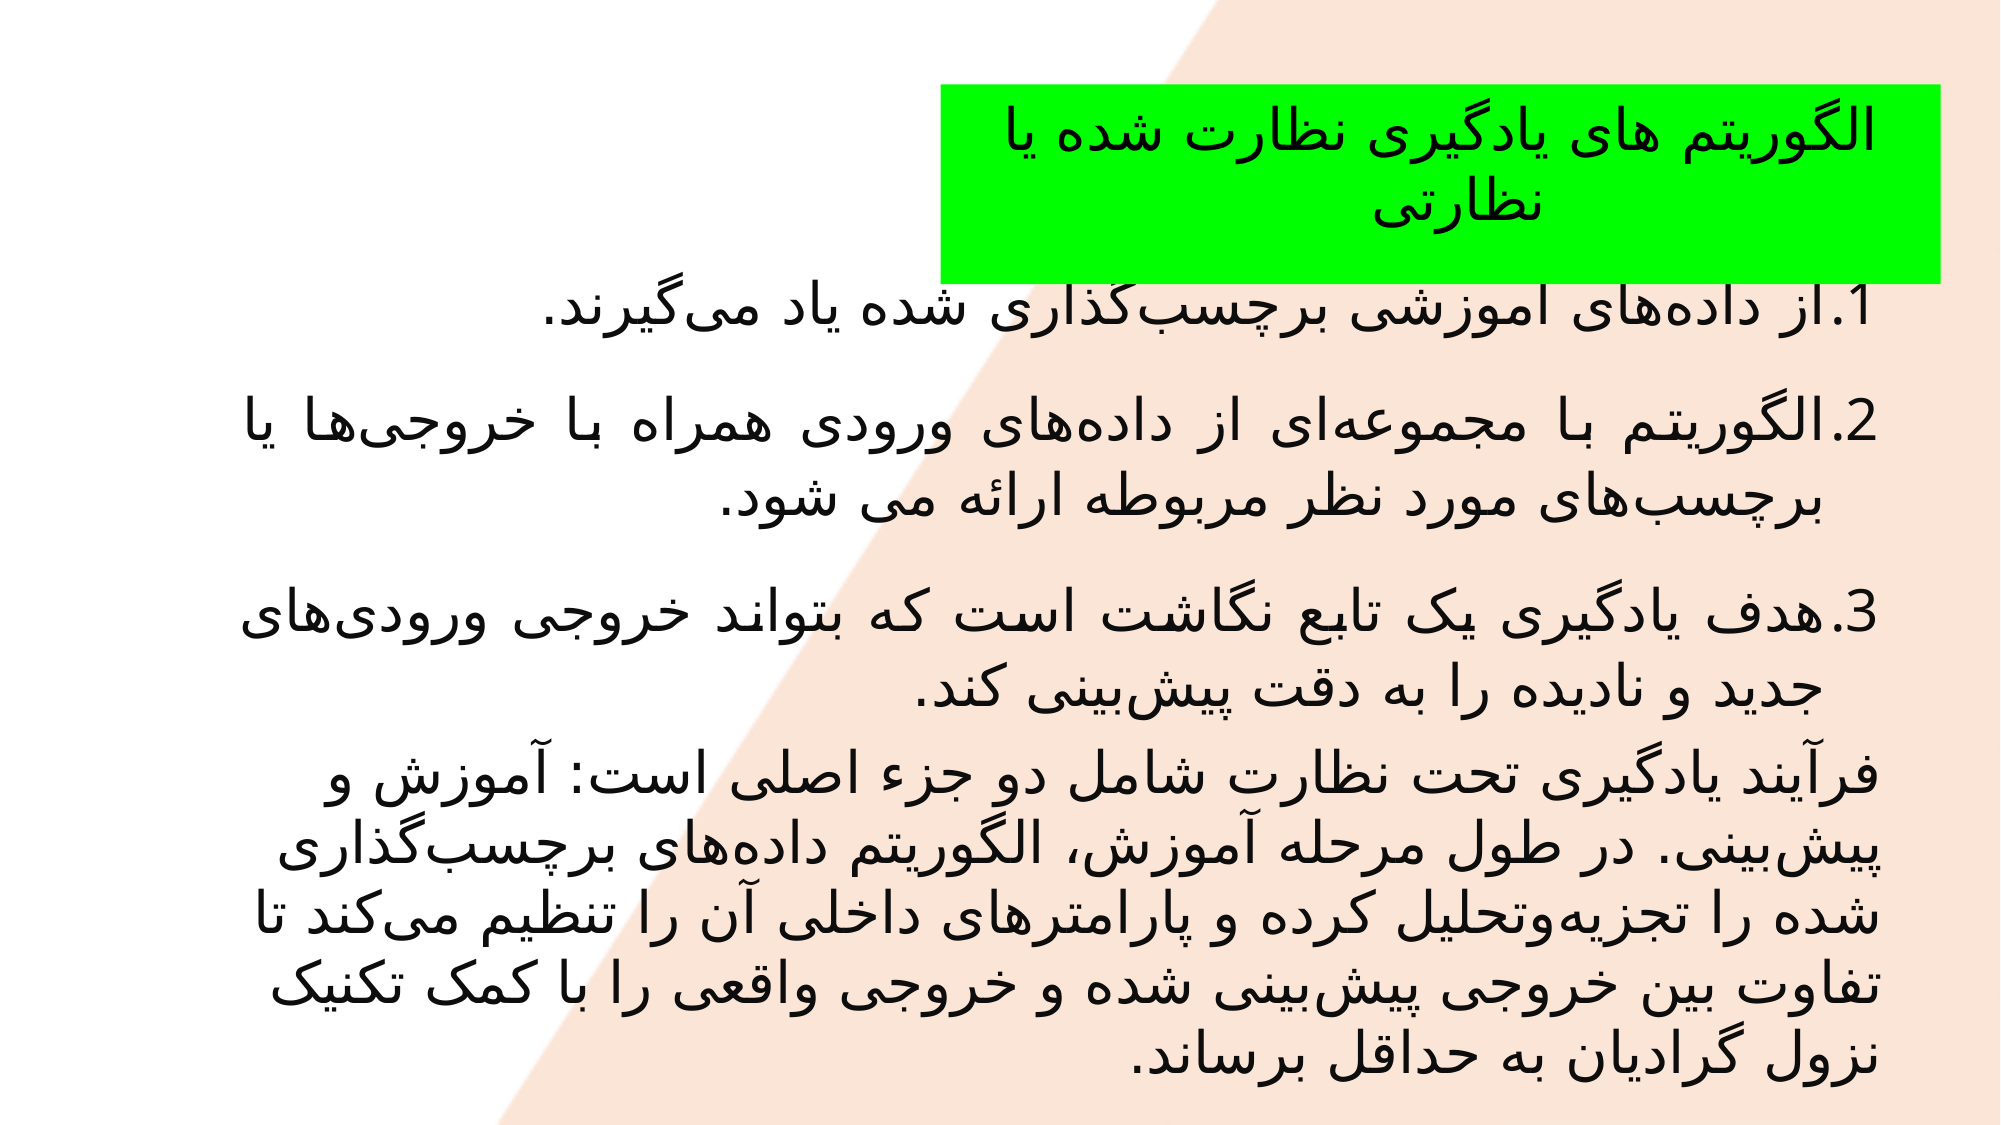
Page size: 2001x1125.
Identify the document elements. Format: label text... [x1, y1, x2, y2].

text_box از داده‌های آموزشی برچسب‌گذاری شده یاد می‌گیرند. الگوریتم با مجموعه‌ای از داده‌های ورودی همراه با خروجی‌ها یا برچسب‌های مورد نظر مربوطه ارائه می شود. هدف یادگیری یک تابع نگاشت است که بتواند خروجی ورودی‌های جدید و نادیده را به دقت پیش‌بینی کند. فرآیند یادگیری تحت نظارت شامل دو جزء اصلی است: آموزش و پیش‌بینی. در طول مرحله آموزش، الگوریتم داده‌های برچسب‌گذاری شده را تجزیه‌وتحلیل کرده و پارامترهای داخلی آن را تنظیم می‌کند تا تفاوت بین خروجی پیش‌بینی شده و خروجی واقعی را با کمک تکنیک نزول گرادیان به حداقل برساند. [221, 253, 1898, 1093]
text_box الگوریتم‌ های یادگیری نظارت شده یا نظارتی [940, 84, 1941, 285]
picture [0, 0, 2001, 1125]
